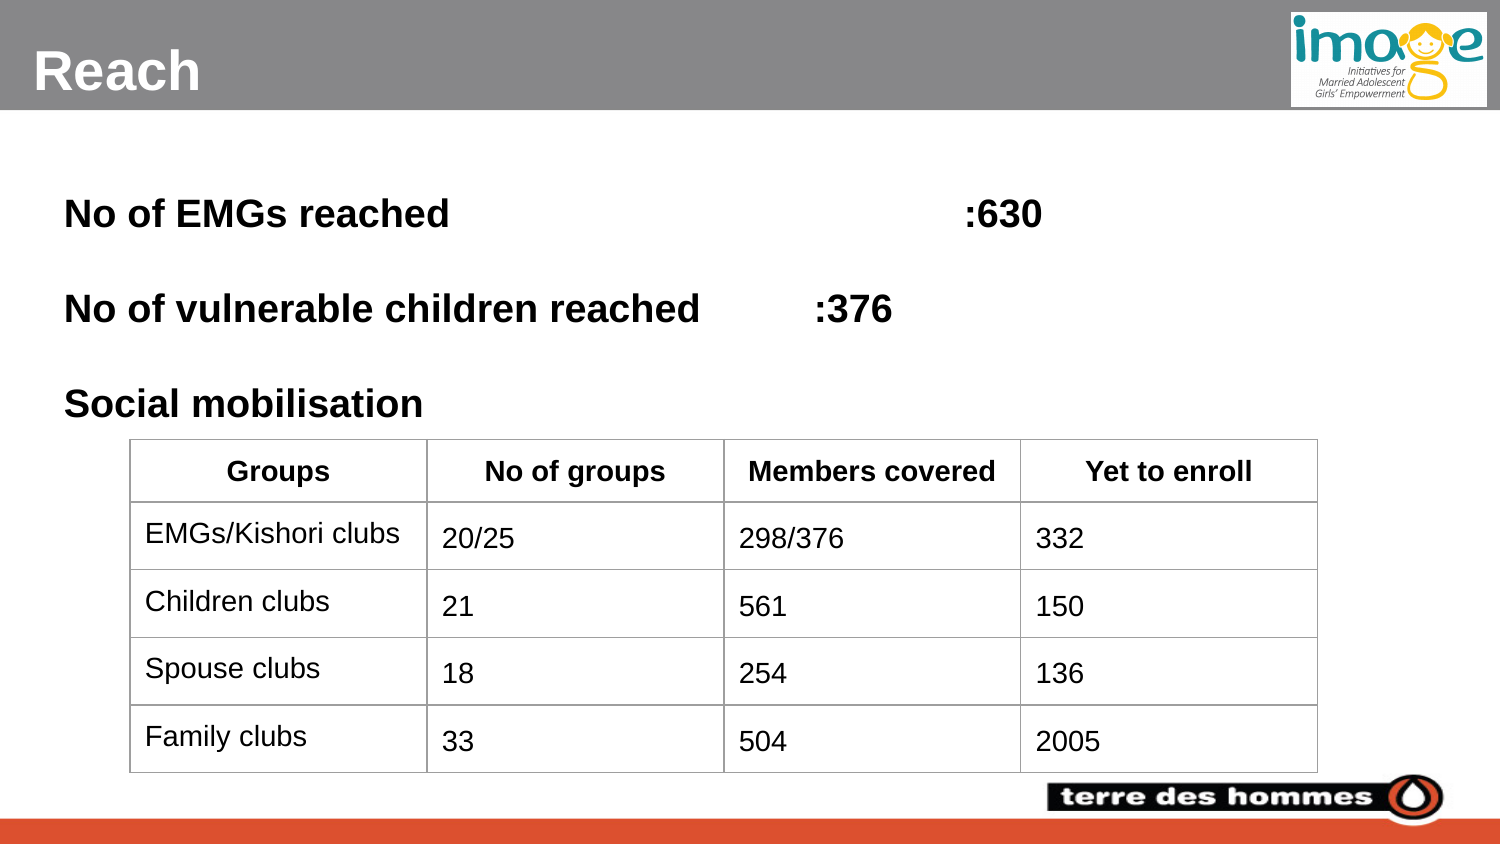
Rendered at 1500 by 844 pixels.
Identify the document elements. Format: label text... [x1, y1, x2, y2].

table_cell 298/376 [725, 503, 1020, 569]
table_header Yet to enroll [1021, 440, 1317, 501]
table_cell Family clubs [131, 706, 426, 772]
table_cell 18 [428, 638, 723, 704]
table_cell 150 [1021, 570, 1317, 637]
table_cell EMGs/Kishori clubs [131, 503, 426, 569]
table_cell 2005 [1021, 706, 1317, 772]
table_cell 332 [1021, 503, 1317, 569]
table_header Groups [131, 440, 426, 501]
table_header Members covered [725, 440, 1020, 501]
table_cell 254 [725, 638, 1020, 704]
picture [0, 0, 1500, 844]
table_cell Children clubs [131, 570, 426, 637]
table_cell 21 [428, 570, 723, 637]
table_header No of groups [428, 440, 723, 501]
table_cell 136 [1021, 638, 1317, 704]
table_cell Spouse clubs [131, 638, 426, 704]
table_cell 33 [428, 706, 723, 772]
table_cell 561 [725, 570, 1020, 637]
table_cell 20/25 [428, 503, 723, 569]
table_cell 504 [725, 706, 1020, 772]
text_box No of EMGs reached :630 No of vulnerable children reached :376 Social mobilisation [48, 125, 1456, 819]
text_box Reach [18, 19, 966, 100]
